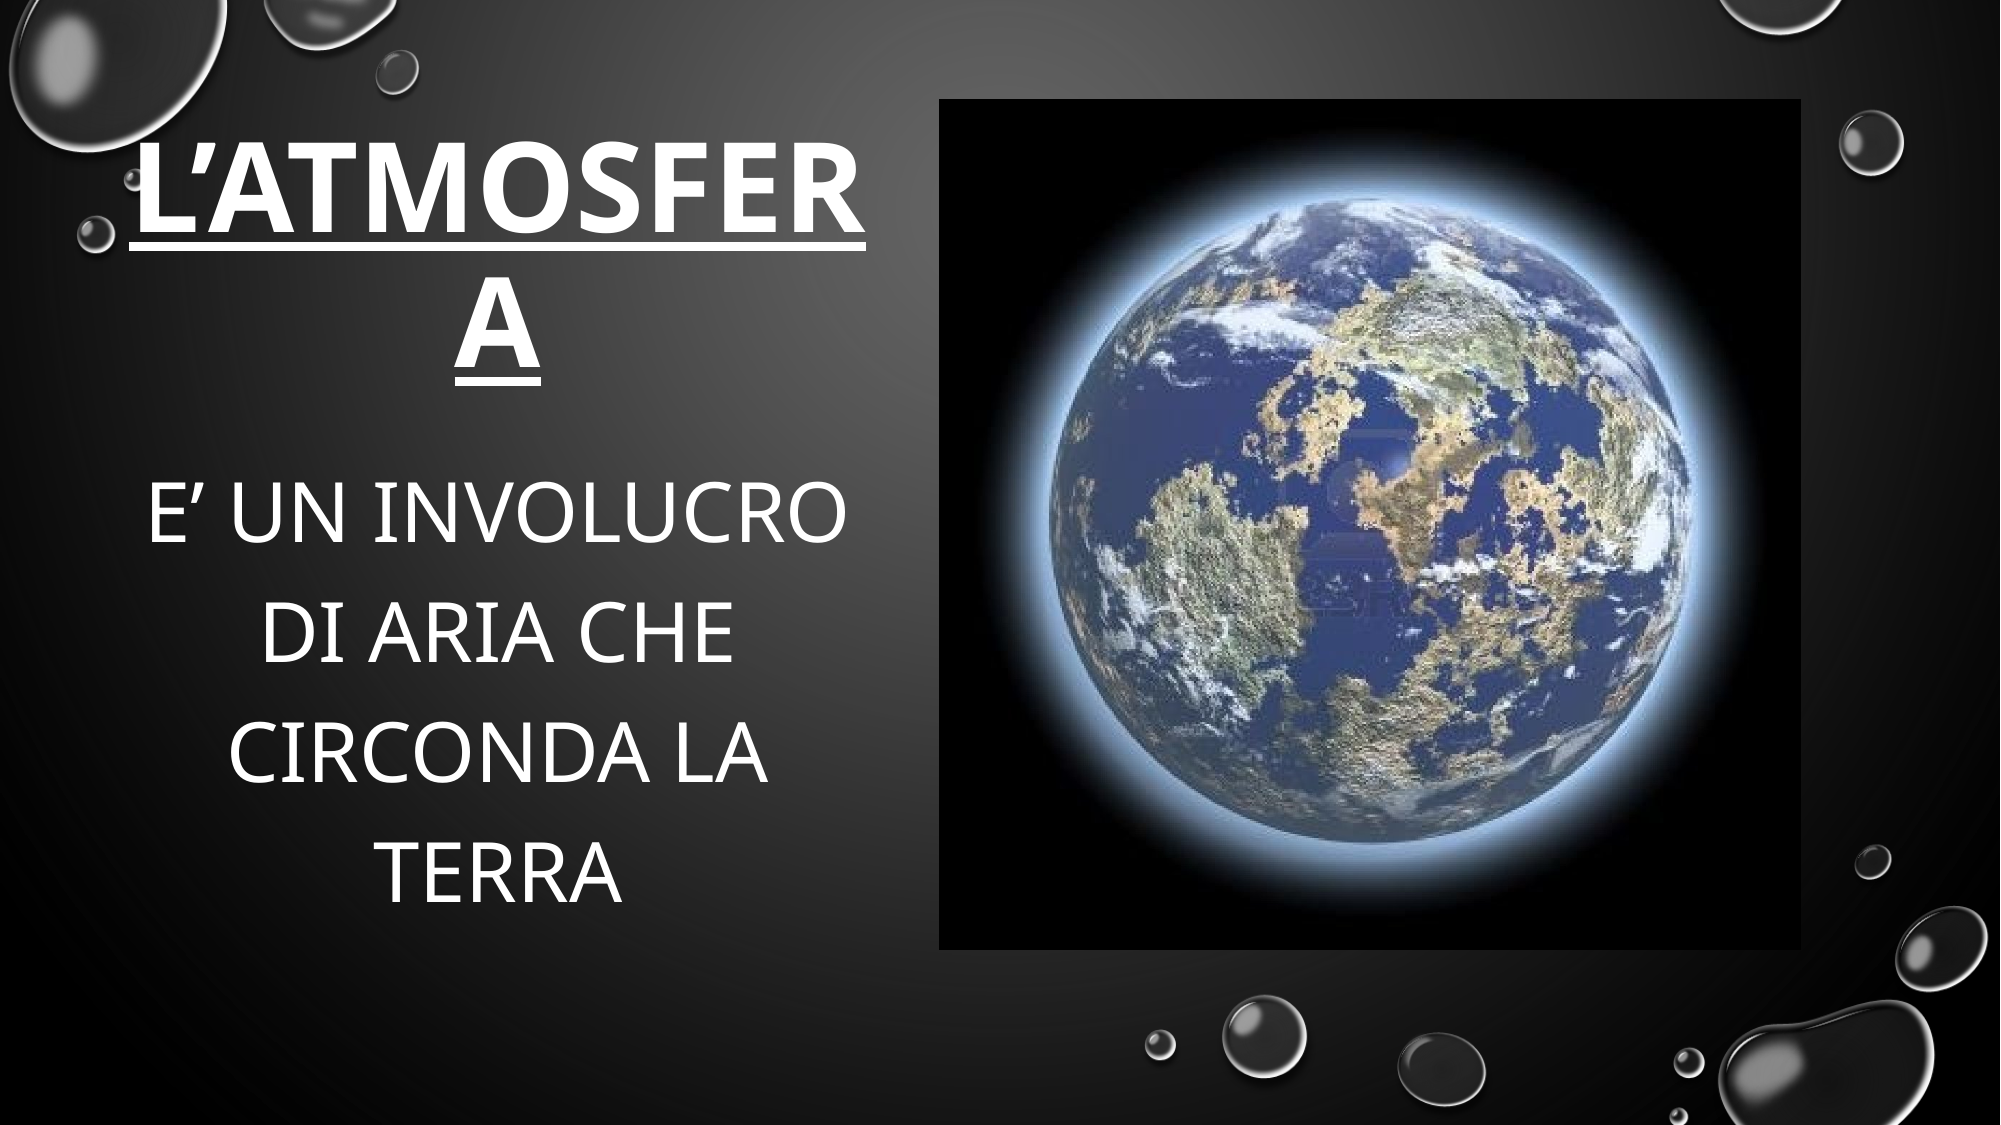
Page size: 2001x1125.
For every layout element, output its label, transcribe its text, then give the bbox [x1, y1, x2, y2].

list E’ un involucro di aria che circonda la terra [108, 431, 887, 950]
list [939, 99, 1801, 951]
title L’atmoSfera [79, 282, 916, 403]
picture [0, 0, 2000, 1125]
